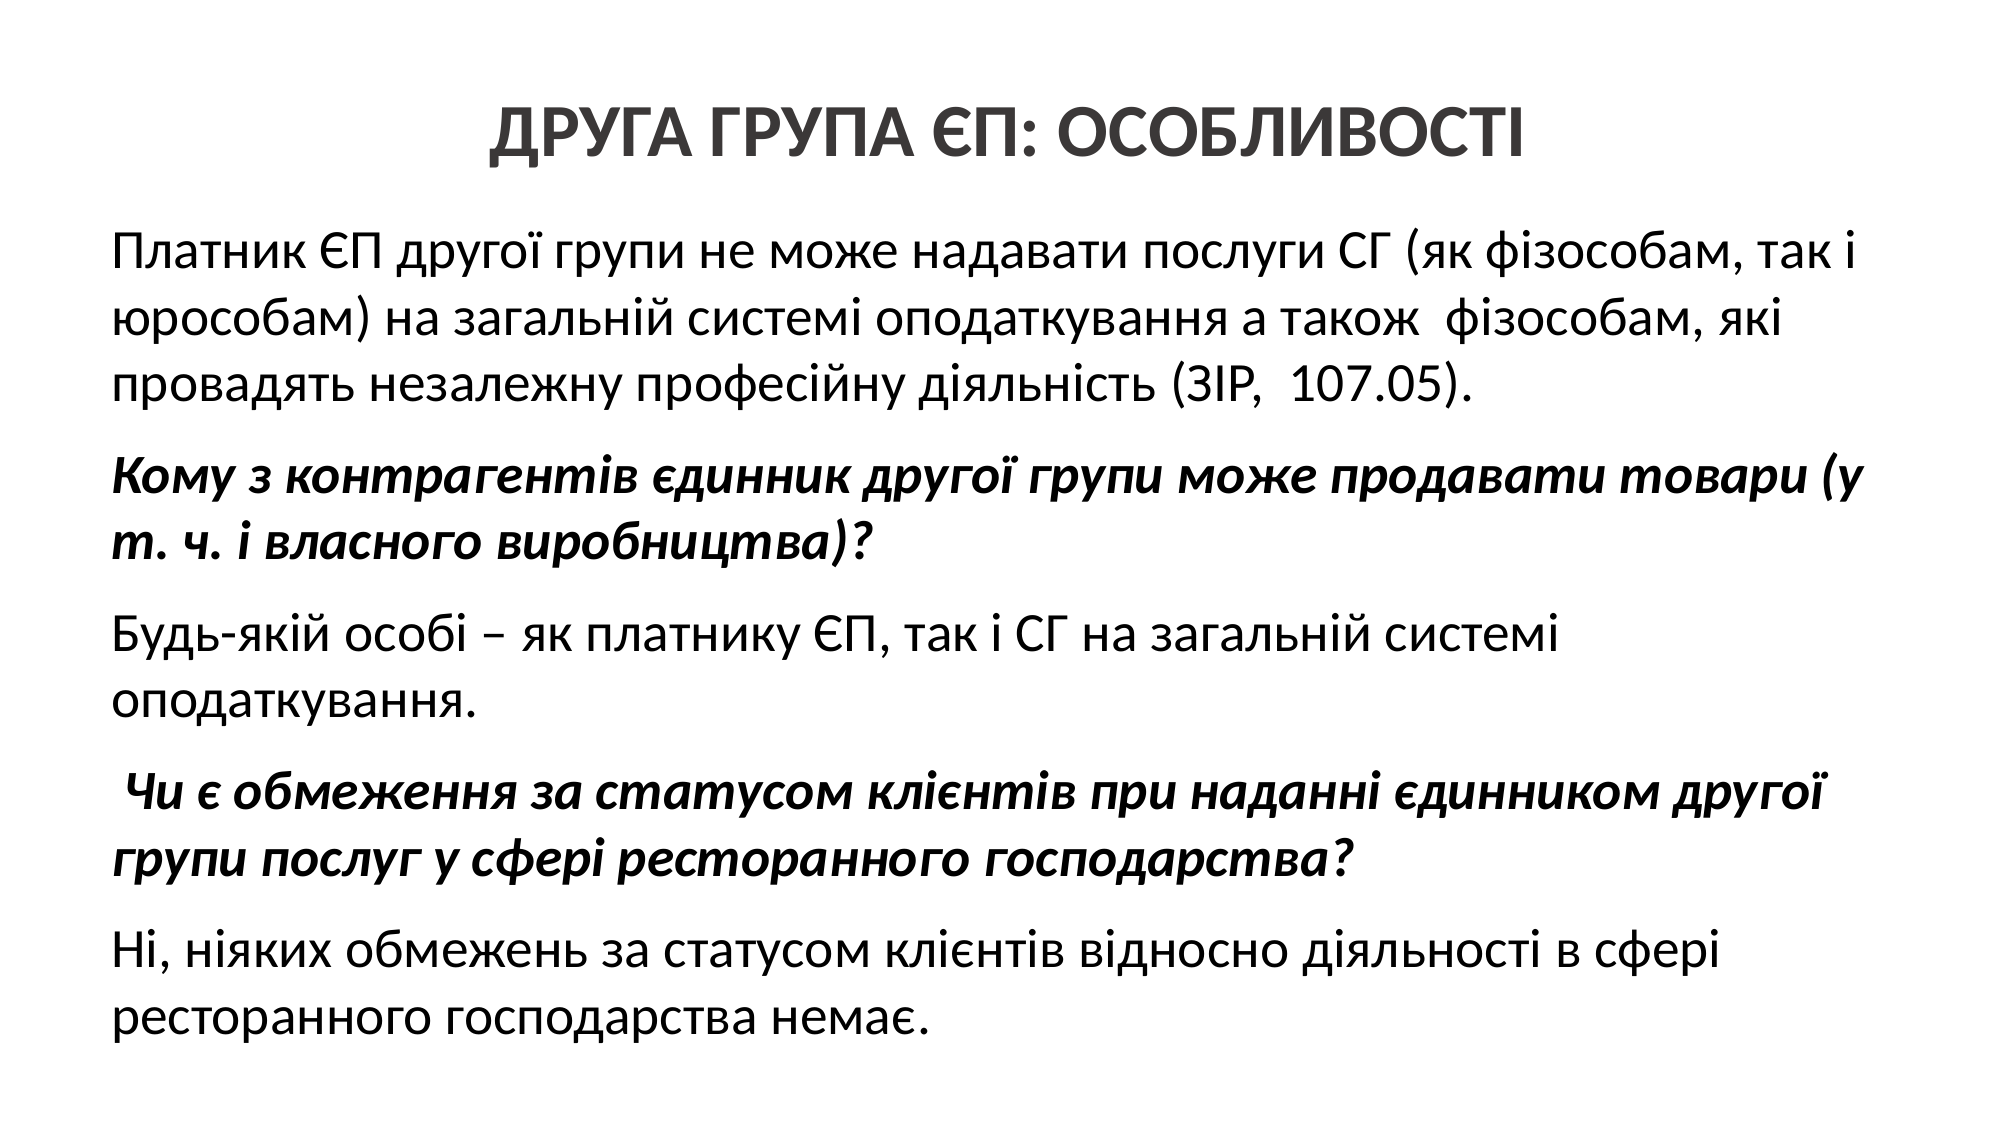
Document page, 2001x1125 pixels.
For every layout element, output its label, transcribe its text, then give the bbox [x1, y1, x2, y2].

title ДРУГА ГРУПА ЄП: ОСОБЛИВОСТІ [7, 59, 1993, 206]
list Платник ЄП другої групи не може надавати послуги СГ (як фізособам, так і юрособам) на загальній системі оподаткування а також фізособам, які провадять незалежну професійну діяльність (ЗІР, 107.05). Кому з контрагентів єдинник другої групи може продавати товари (у т. ч. і власного виробництва)? Будь-якій особі – як платнику ЄП, так і СГ на загальній системі оподаткування. Чи є обмеження за статусом клієнтів при наданні єдинником другої групи послуг у сфері ресторанного господарства? Ні, ніяких обмежень за статусом клієнтів відносно діяльності в сфері ресторанного господарства немає. [96, 205, 1904, 933]
